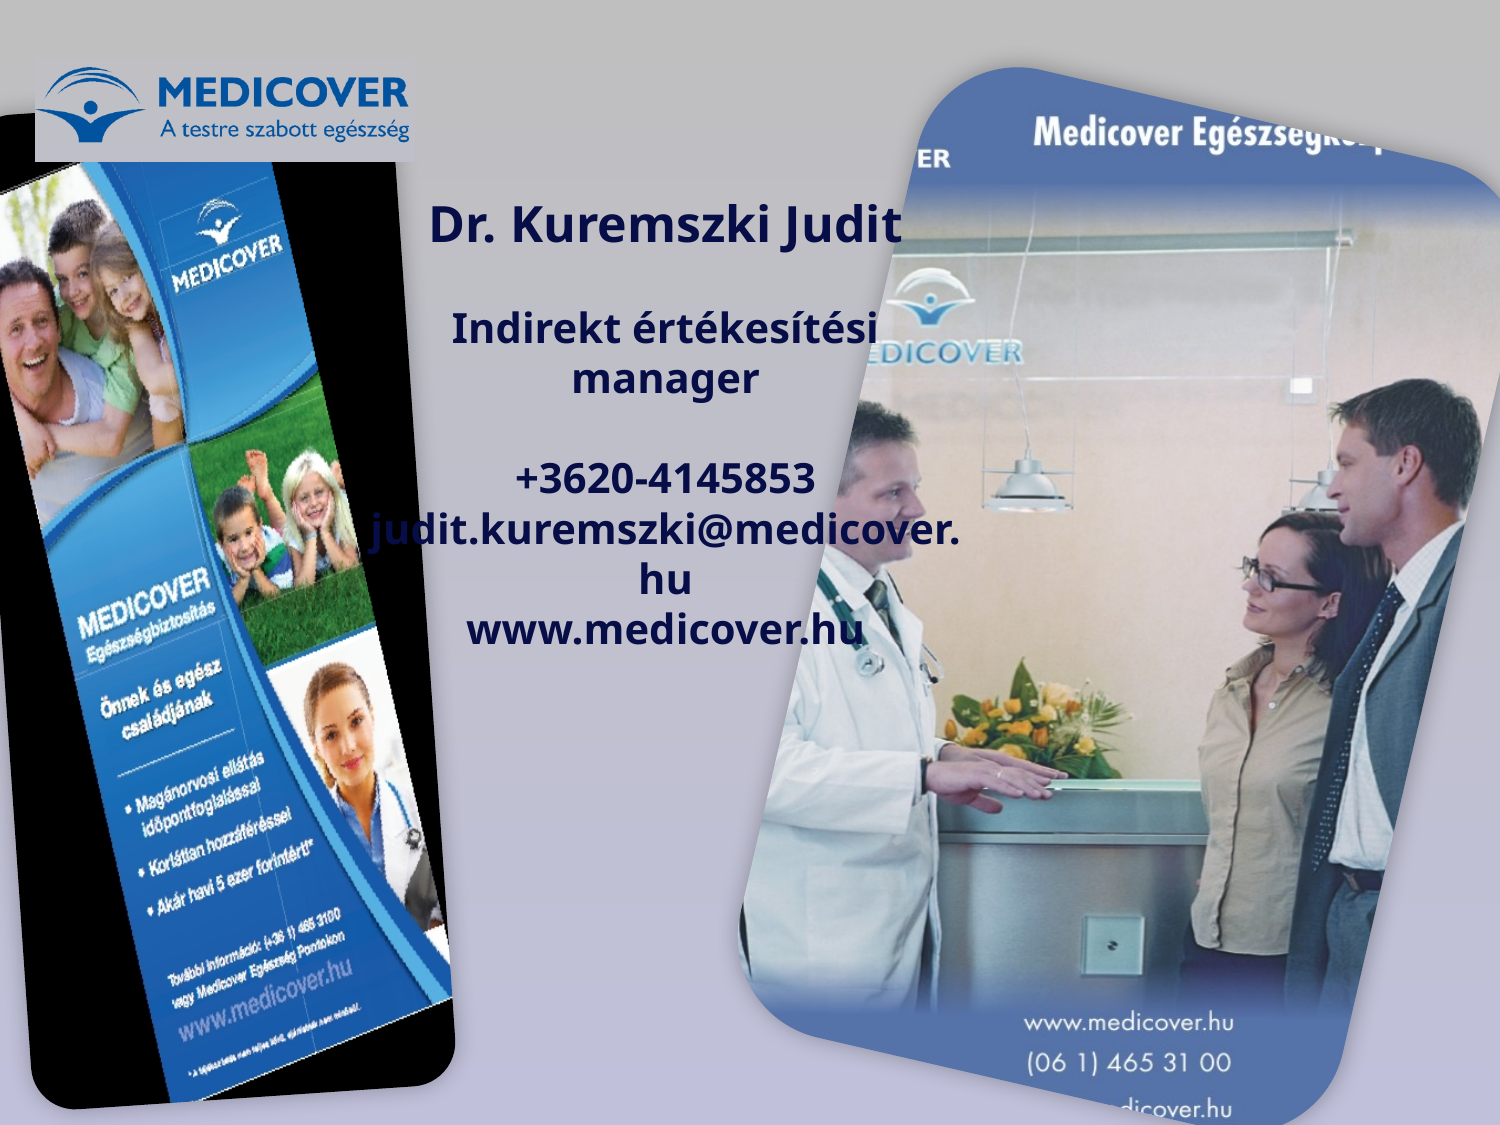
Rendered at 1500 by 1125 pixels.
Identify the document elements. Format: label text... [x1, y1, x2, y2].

picture [737, 67, 1500, 1125]
text_box Dr. Kuremszki Judit Indirekt értékesítési manager +3620-4145853 judit.kuremszki@medicover.hu www.medicover.hu [429, 184, 815, 660]
picture [0, 58, 451, 1105]
